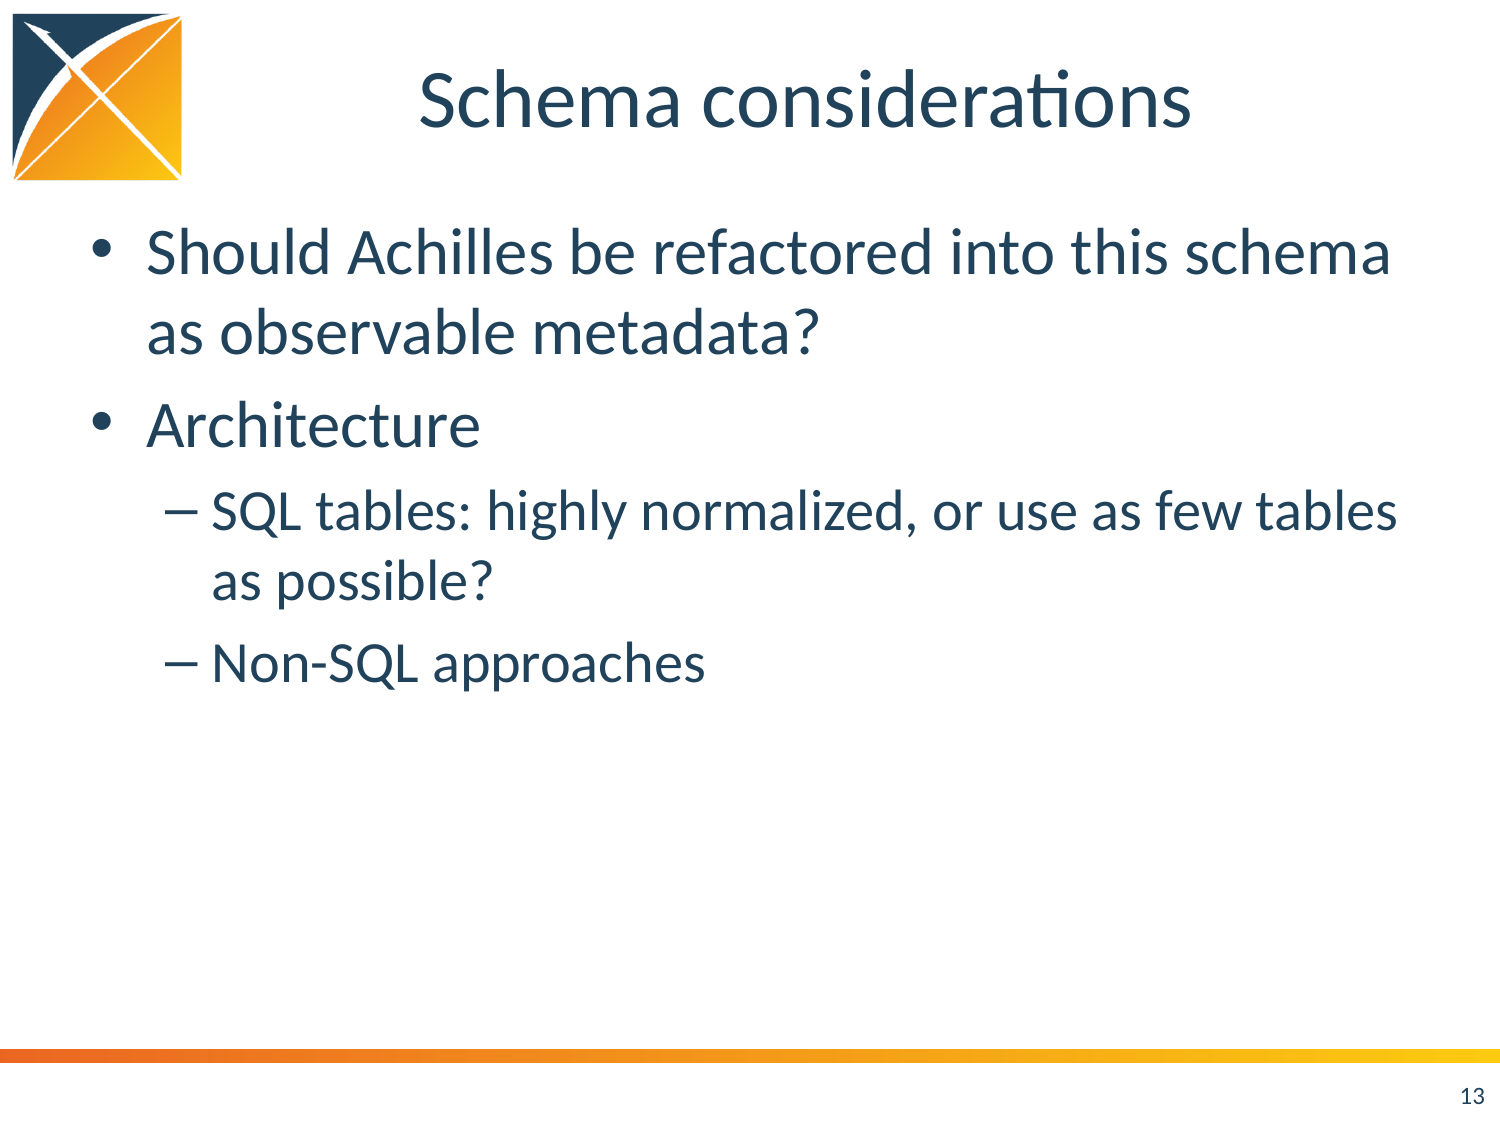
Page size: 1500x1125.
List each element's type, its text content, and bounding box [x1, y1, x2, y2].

slide_number 13 [1149, 1065, 1500, 1125]
title Schema considerations [187, 24, 1425, 163]
list Should Achilles be refactored into this schema as observable metadata? Architecture SQL tables: highly normalized, or use as few tables as possible? Non-SQL approaches [75, 200, 1425, 1005]
picture [0, 0, 206, 200]
